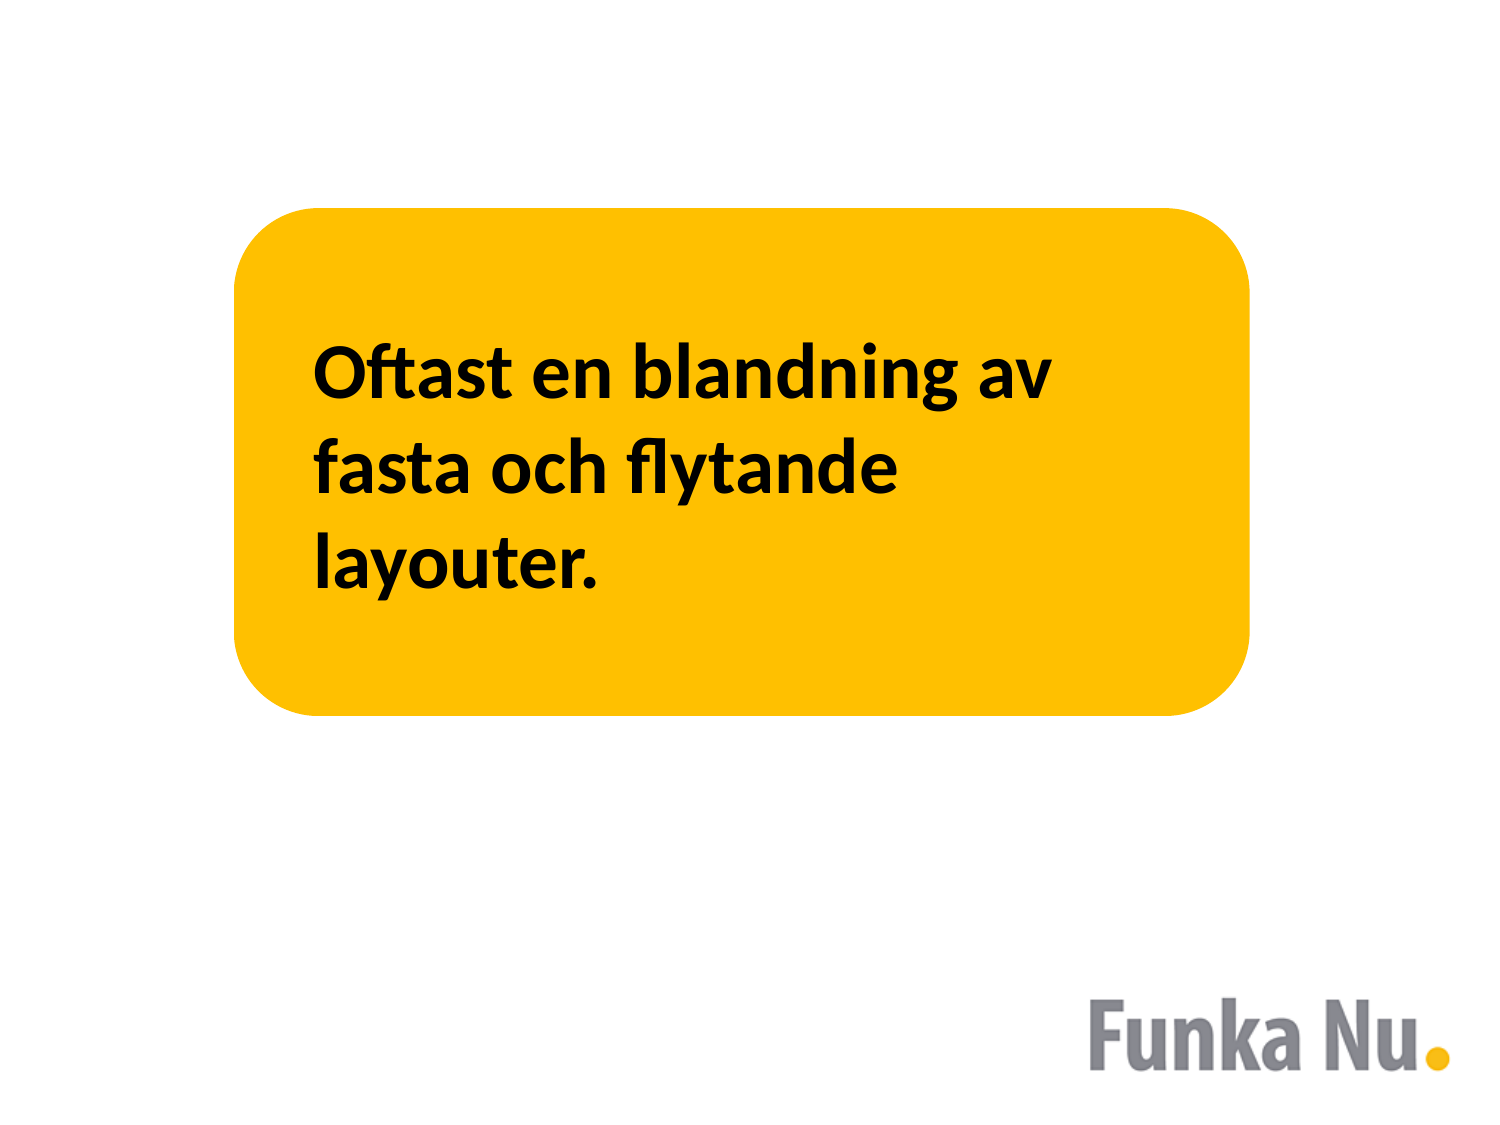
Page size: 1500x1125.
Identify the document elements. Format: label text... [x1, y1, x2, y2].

picture [0, 0, 1500, 1125]
title Oftast en blandning av fasta och flytande layouter. [298, 286, 1209, 638]
